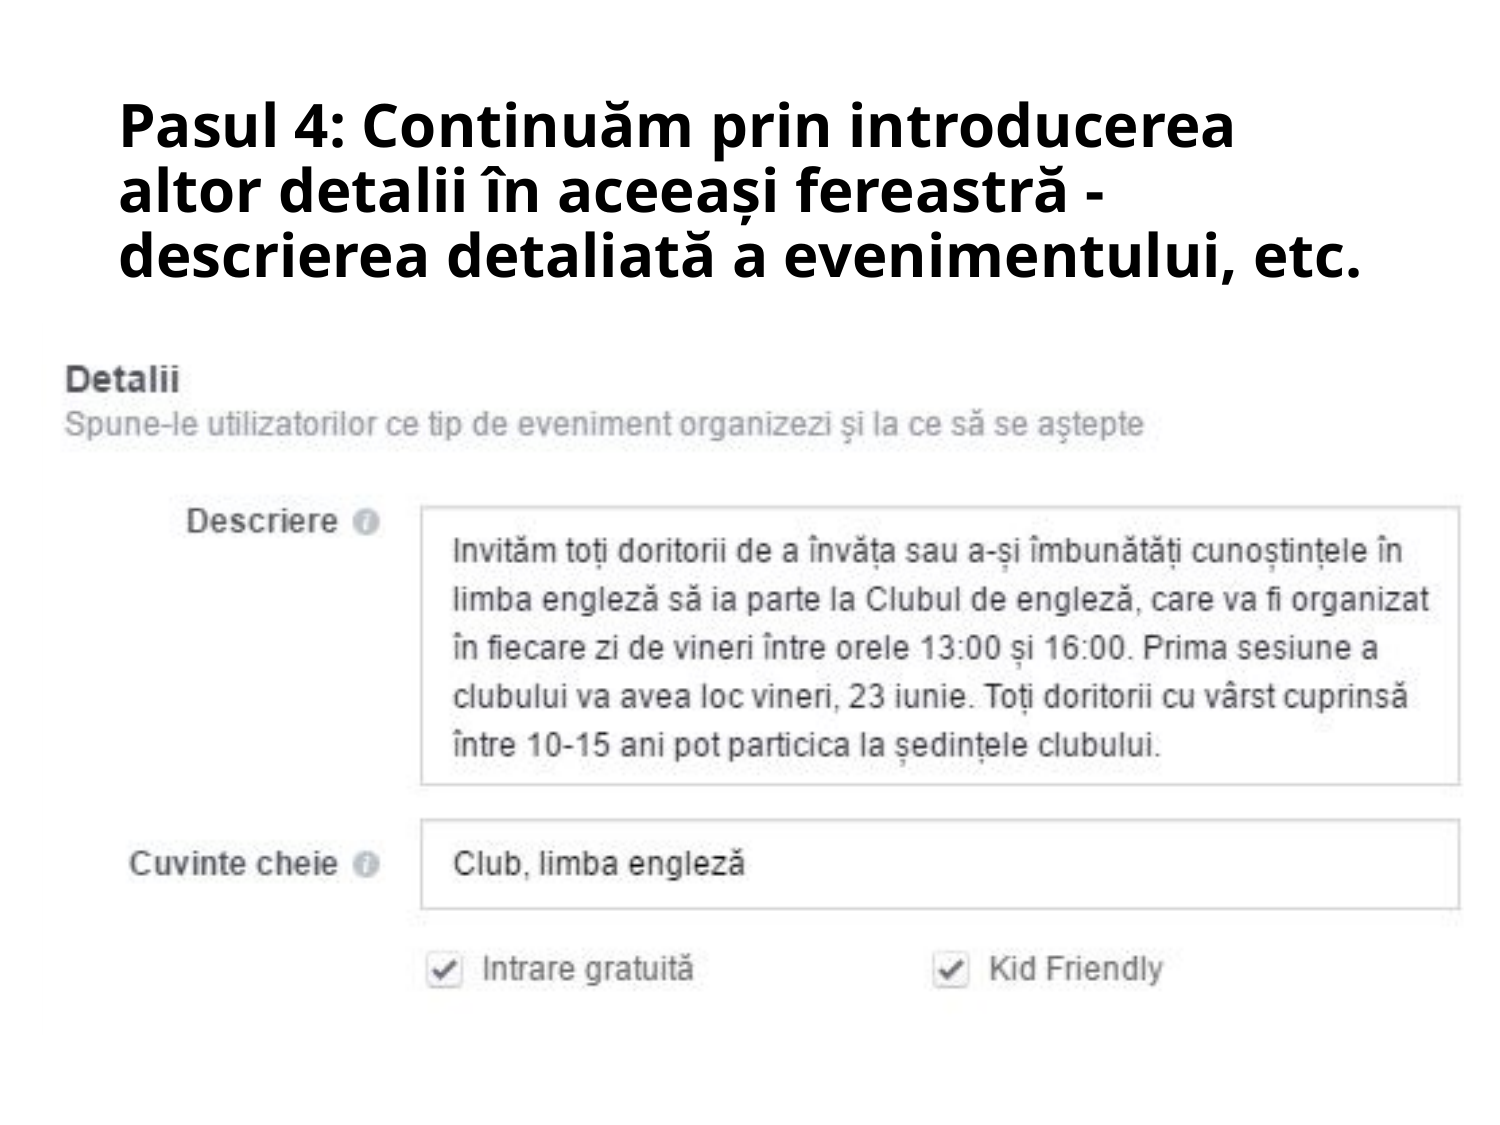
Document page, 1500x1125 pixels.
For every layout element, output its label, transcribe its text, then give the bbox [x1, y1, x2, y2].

title Pasul 4: Continuăm prin introducerea altor detalii în aceeași fereastră - descrierea detaliată a evenimentului, etc. [103, 59, 1397, 323]
picture [41, 323, 1499, 1035]
